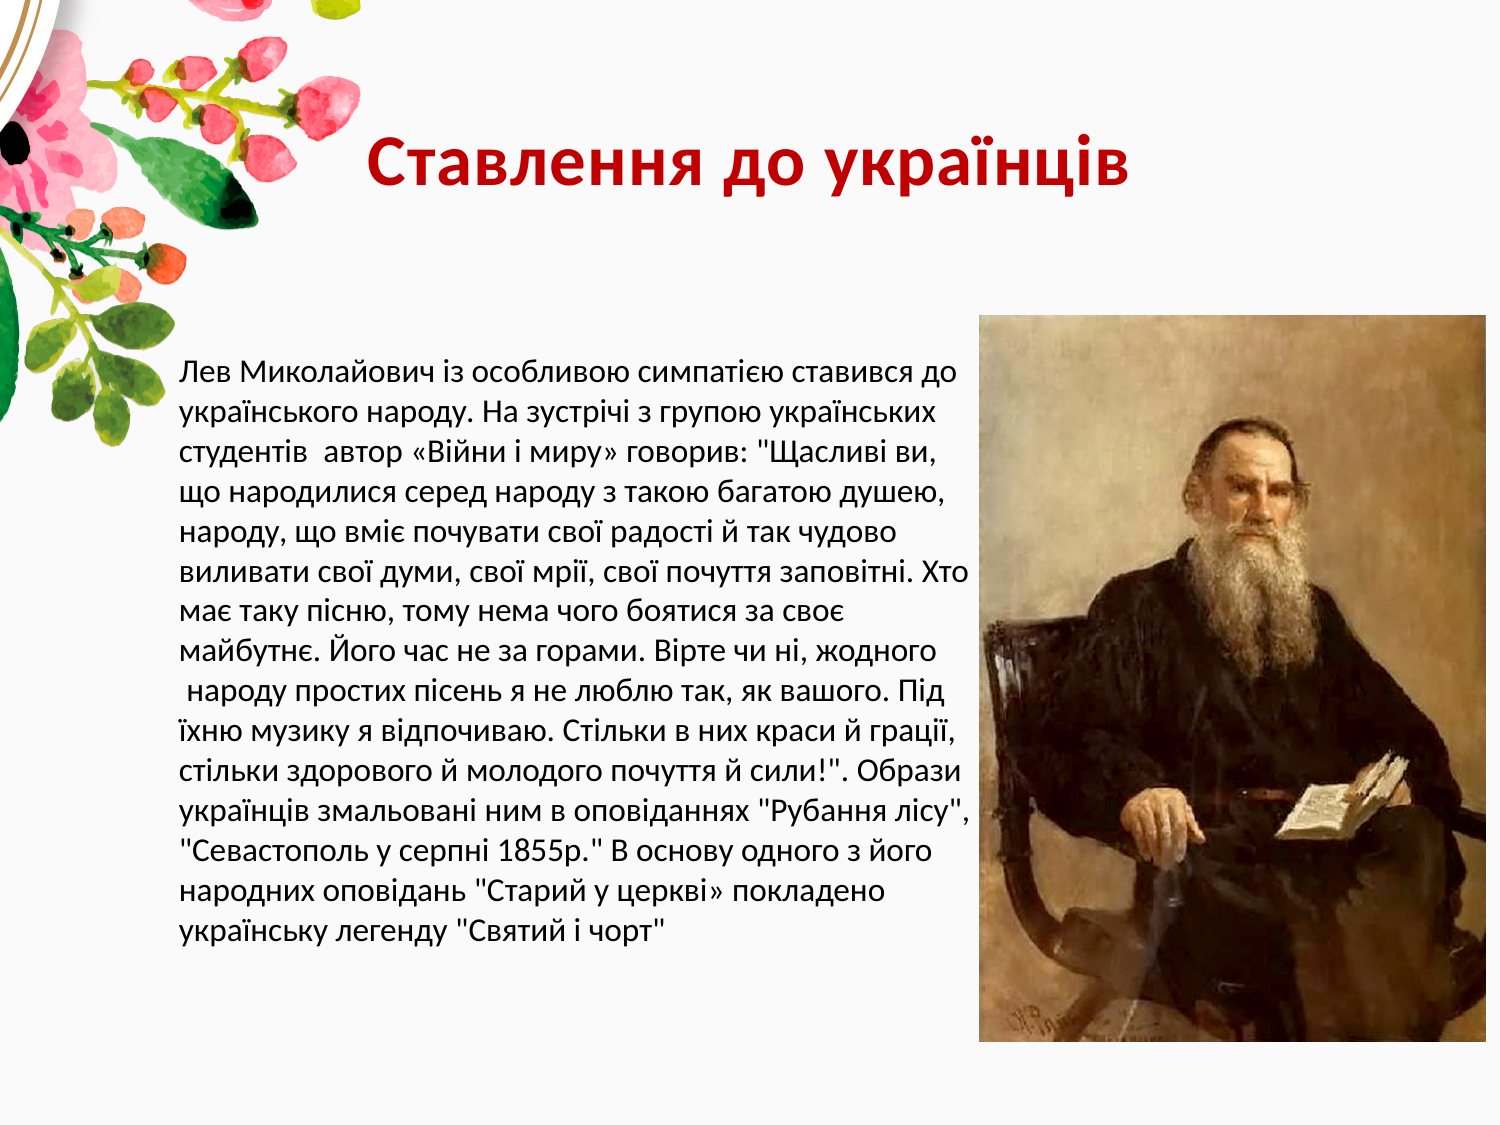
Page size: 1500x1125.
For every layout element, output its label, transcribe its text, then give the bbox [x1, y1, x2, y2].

text_box Лев Миколайович із особливою симпатією ставився до українського народу. На зустрічі з групою українських студентів автор «Війни і миру» говорив: "Щасливі ви, що народилися серед народу з такою багатою душею, народу, що вміє почувати свої радості й так чудово виливати свої думи, свої мрії, свої почуття заповітні. Хто має таку пісню, тому нема чого боятися за своє майбутнє. Його час не за горами. Вірте чи ні, жодного народу простих пісень я не люблю так, як вашого. Під їхню музику я відпочиваю. Стільки в них краси й грації, стільки здорового й молодого почуття й сили!". Образи українців змальовані ним в оповіданнях "Рубання лісу", "Севастополь у серпні 1855р." В основу одного з його народних оповідань "Старий у церкві» покладено українську легенду "Святий і чорт" [164, 341, 979, 956]
title Ставлення до українців [348, 96, 1152, 228]
picture [0, 0, 1500, 1125]
